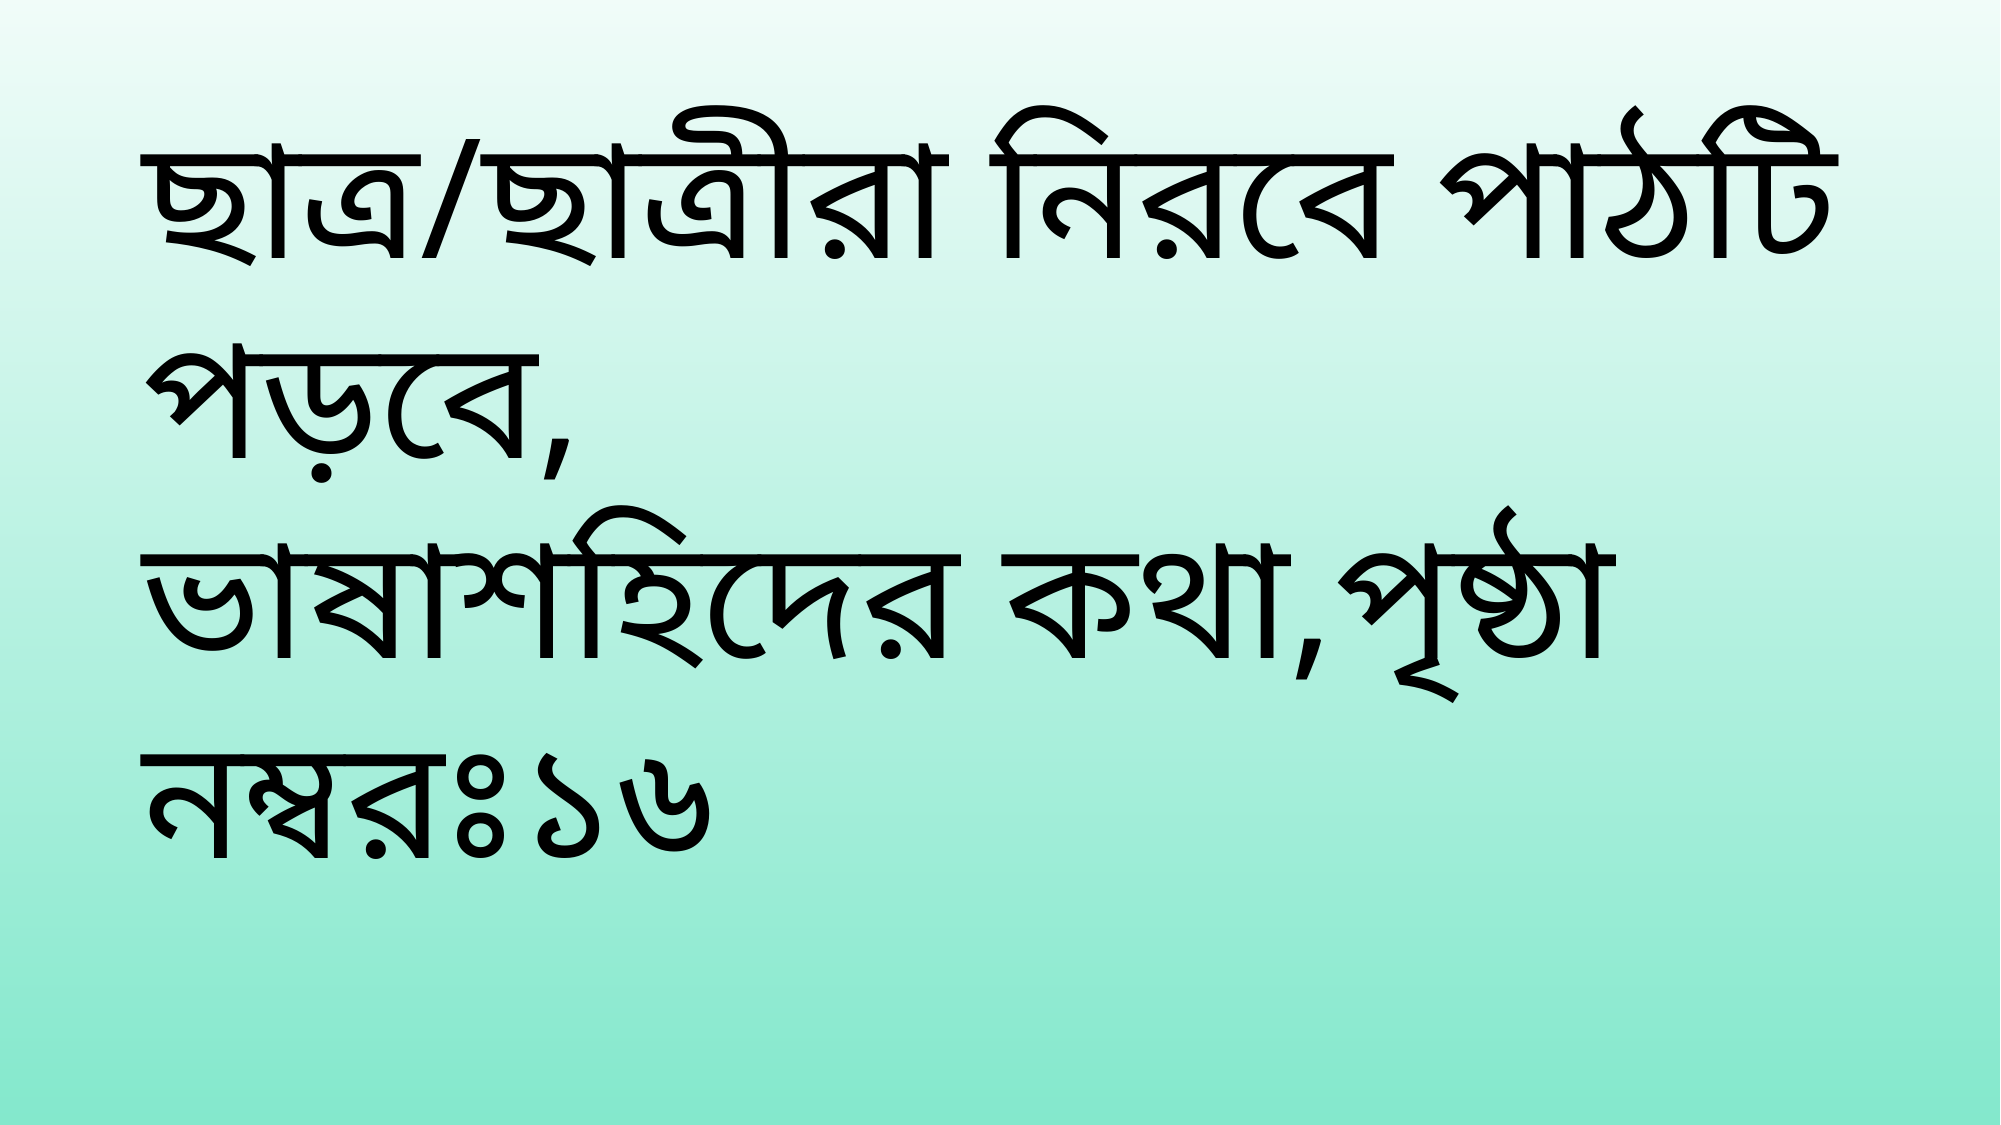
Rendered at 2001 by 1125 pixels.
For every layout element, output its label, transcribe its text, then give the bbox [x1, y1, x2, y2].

text_box ছাত্র/ছাত্রীরা নিরবে পাঠটি পড়বে, ভাষাশহিদের কথা,পৃষ্ঠা নম্বরঃ১৬ [127, 84, 1855, 900]
